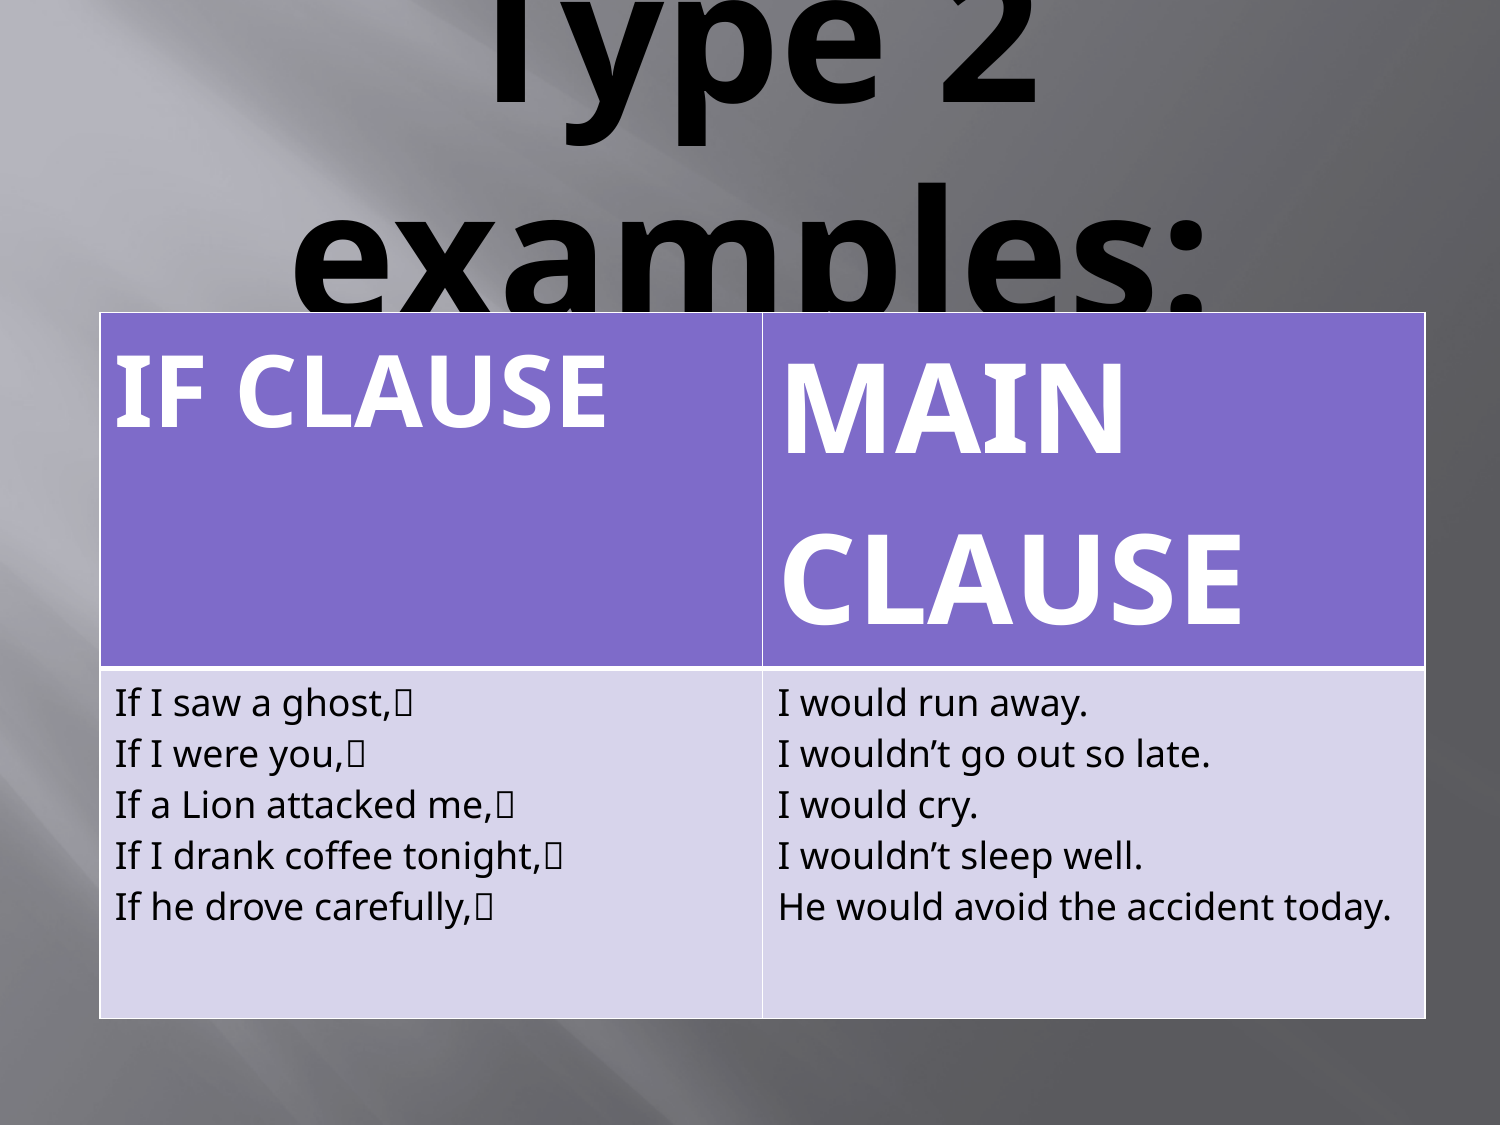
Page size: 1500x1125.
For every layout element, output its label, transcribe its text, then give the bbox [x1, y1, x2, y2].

table_header IF CLAUSE [101, 313, 762, 666]
table_cell I would run away. I wouldn’t go out so late. I would cry. I wouldn’t sleep well. He would avoid the accident today. [763, 671, 1424, 1018]
title Type 2 examples: [75, 45, 1425, 233]
table_header MAIN CLAUSE [763, 313, 1424, 666]
table_cell If I saw a ghost, If I were you, If a Lion attacked me, If I drank coffee tonight, If he drove carefully, [101, 671, 762, 1018]
